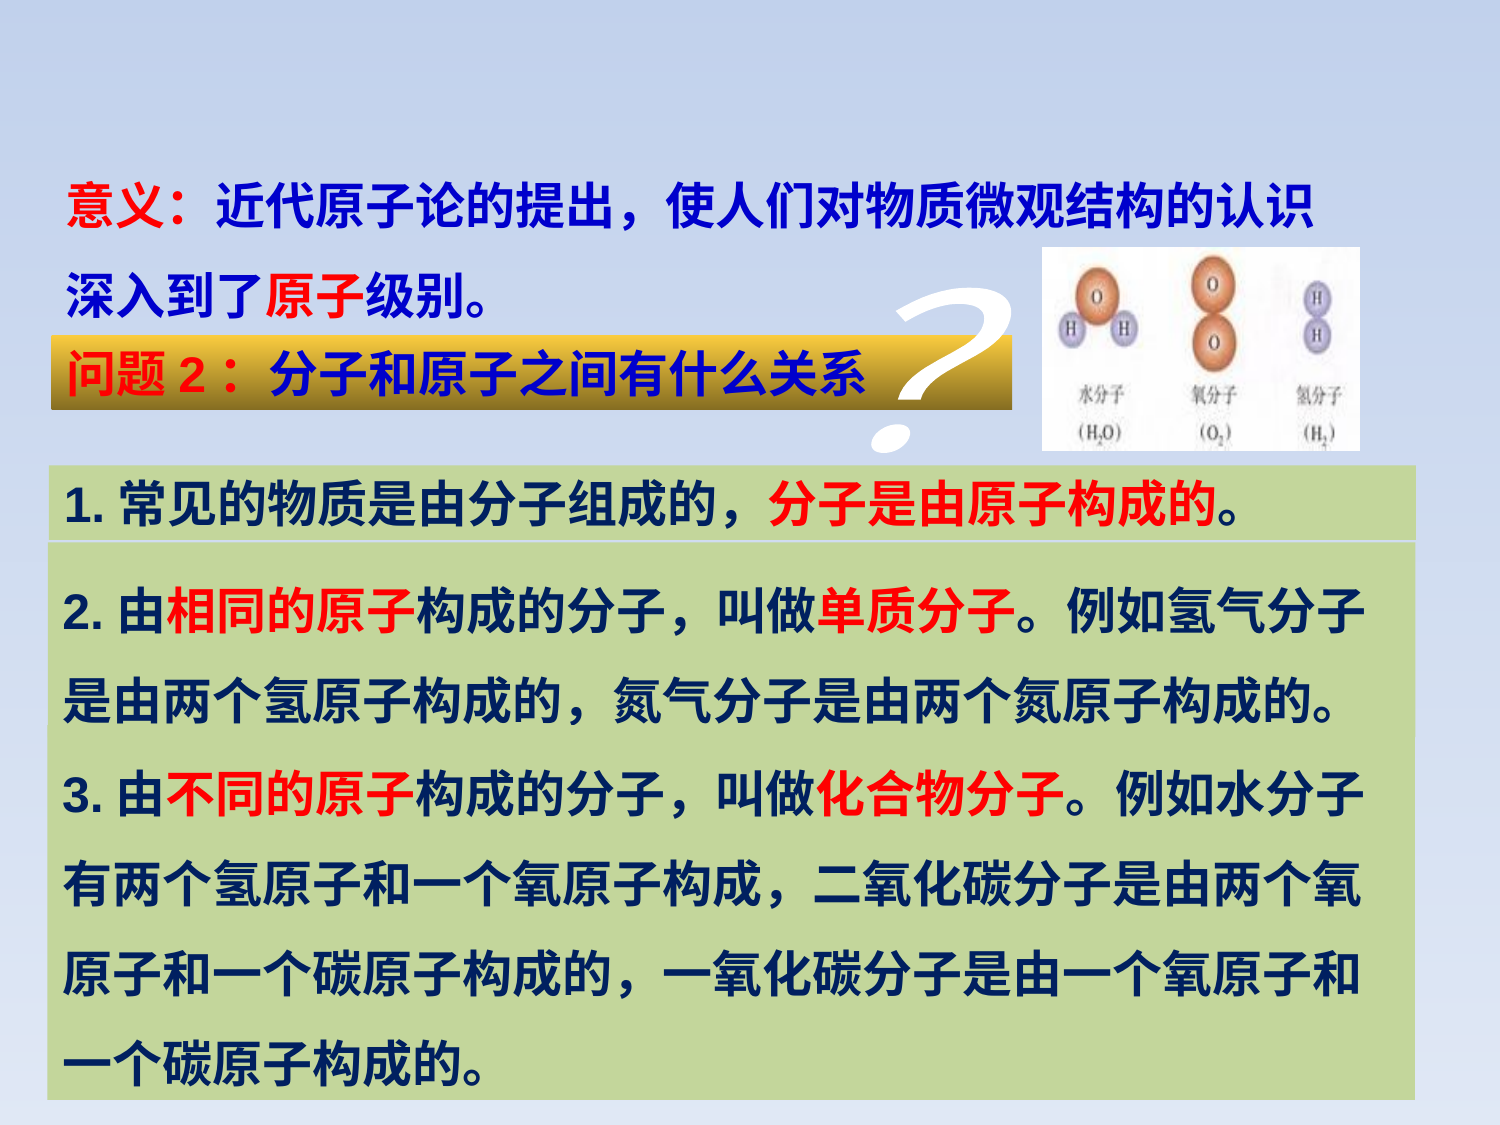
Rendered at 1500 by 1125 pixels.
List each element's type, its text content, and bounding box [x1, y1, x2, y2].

text_box 意义：近代原子论的提出，使人们对物质微观结构的认识深入到了原子级别。 [50, 137, 1349, 333]
text_box 3.由不同的原子构成的分子，叫做化合物分子。例如水分子有两个氢原子和一个氧原子构成，二氧化碳分子是由两个氧原子和一个碳原子构成的，一氧化碳分子是由一个氧原子和一个碳原子构成的。 [47, 725, 1415, 1100]
text_box 问题2：分子和原子之间有什么关系 [51, 335, 1013, 410]
text_box 1.常见的物质是由分子组成的，分子是由原子构成的。 [48, 465, 1416, 540]
picture [1042, 247, 1360, 451]
text_box 2.由相同的原子构成的分子，叫做单质分子。例如氢气分子是由两个氢原子构成的，氮气分子是由两个氮原子构成的。 [47, 542, 1416, 738]
